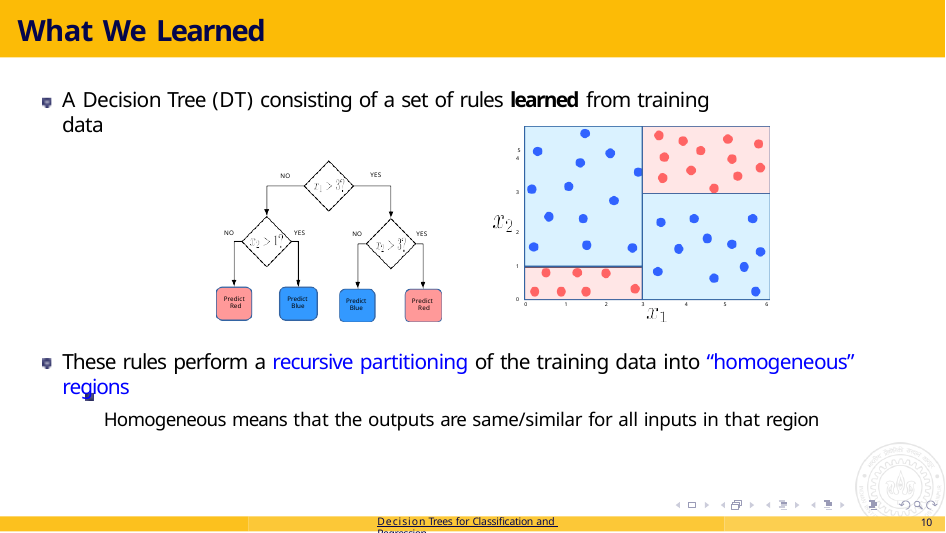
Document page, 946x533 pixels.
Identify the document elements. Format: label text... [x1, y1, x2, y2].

picture [855, 442, 945, 516]
text_box 3 [513, 186, 519, 196]
picture [493, 215, 512, 232]
text_box 1 [513, 260, 519, 270]
text_box 4 [513, 152, 519, 162]
title What We Learned [15, 9, 271, 102]
picture [41, 97, 53, 108]
picture [524, 125, 770, 322]
text_box 0 0 [513, 293, 519, 308]
picture [216, 159, 442, 322]
picture [85, 392, 94, 402]
picture [41, 358, 53, 369]
text_box A Decision Tree (DT) consisting of a set of rules learned from training data 5 [60, 84, 729, 153]
text_box These rules perform a recursive partitioning of the training data into “homogeneous” regions Homogeneous means that the outputs are same/similar for all inputs in that region [60, 335, 871, 430]
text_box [0, 516, 946, 532]
